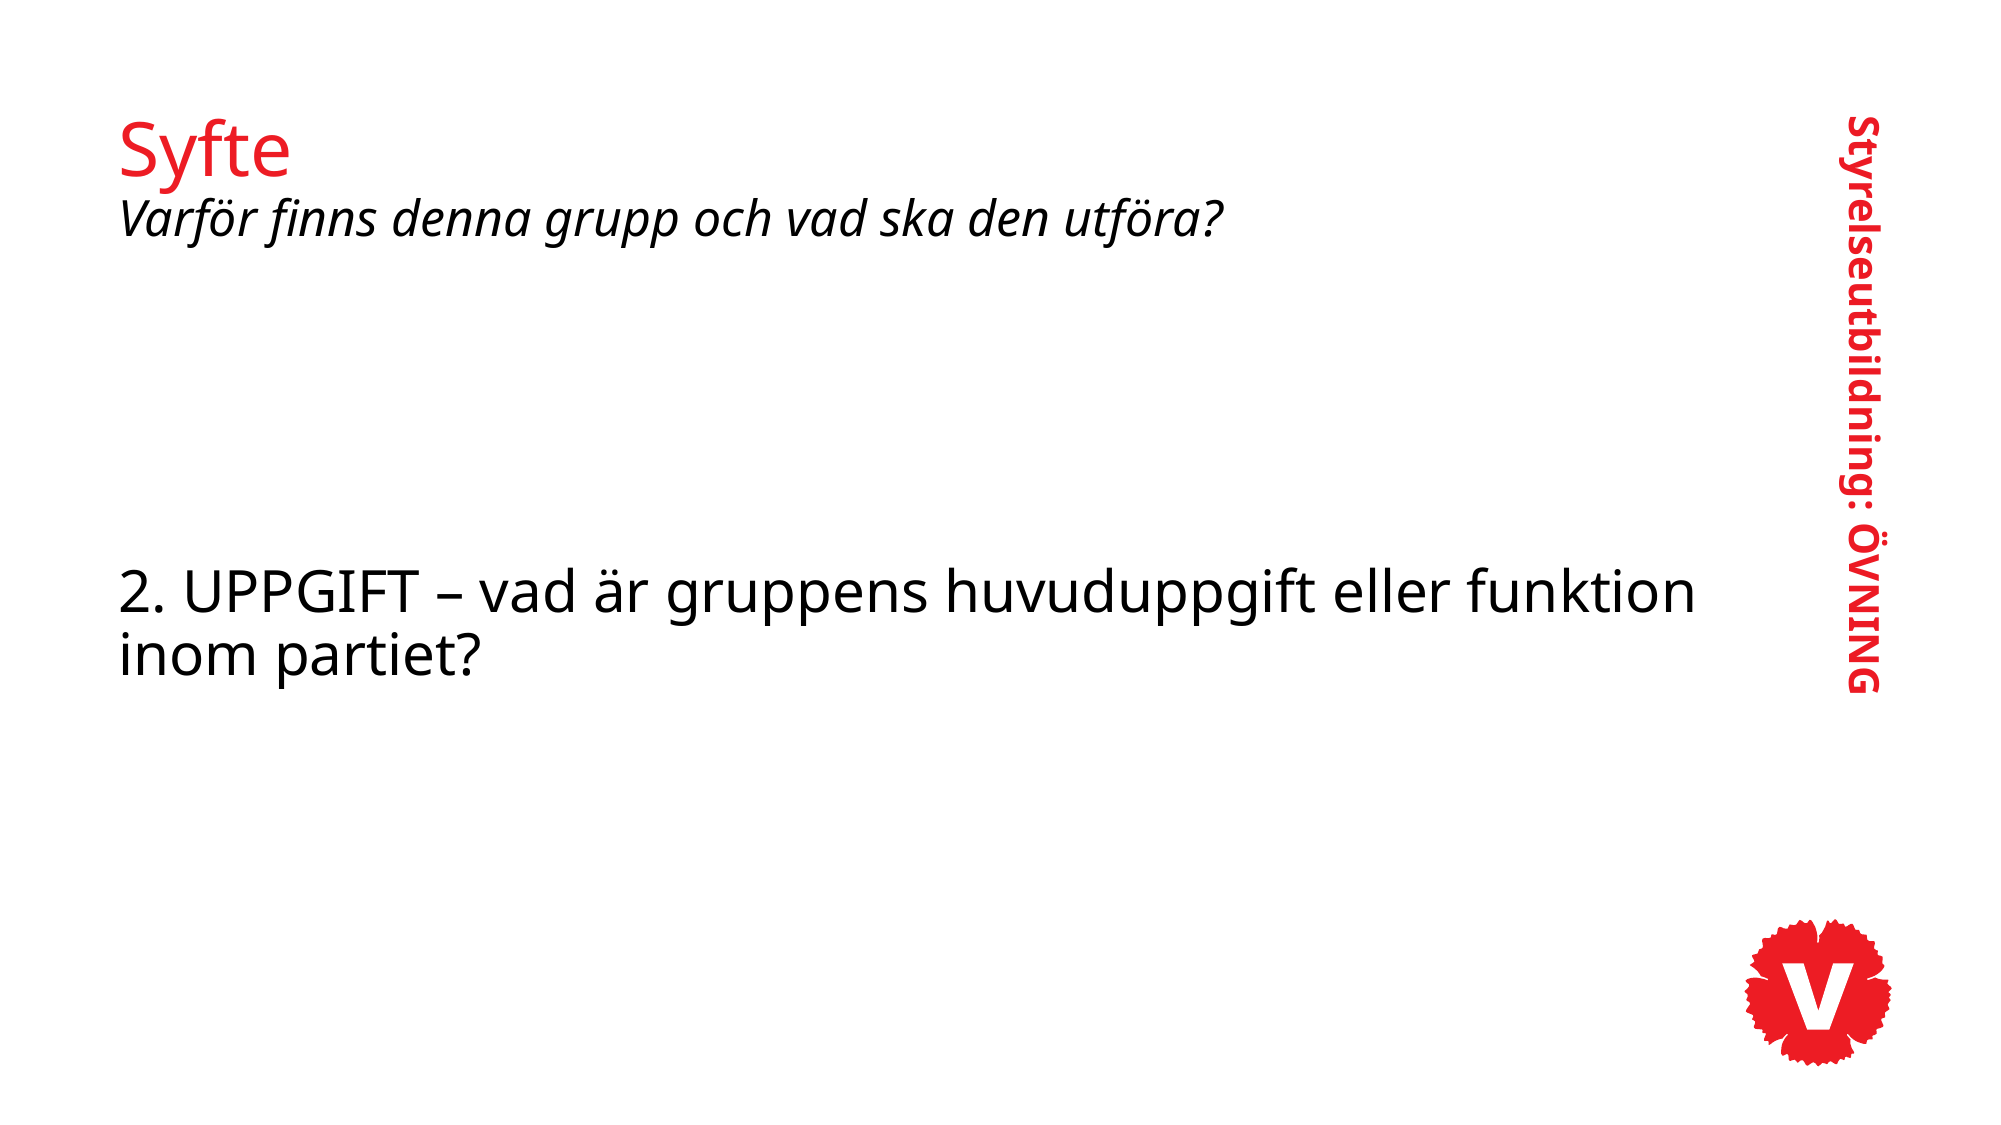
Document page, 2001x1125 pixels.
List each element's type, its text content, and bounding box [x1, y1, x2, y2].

title Syfte Varför finns denna grupp och vad ska den utföra? [118, 112, 1833, 302]
list 2. UPPGIFT – vad är gruppens huvuduppgift eller funktion inom partiet? [118, 562, 1785, 1028]
text_box Styrelseutbildning: ÖVNING [1833, 100, 1899, 779]
